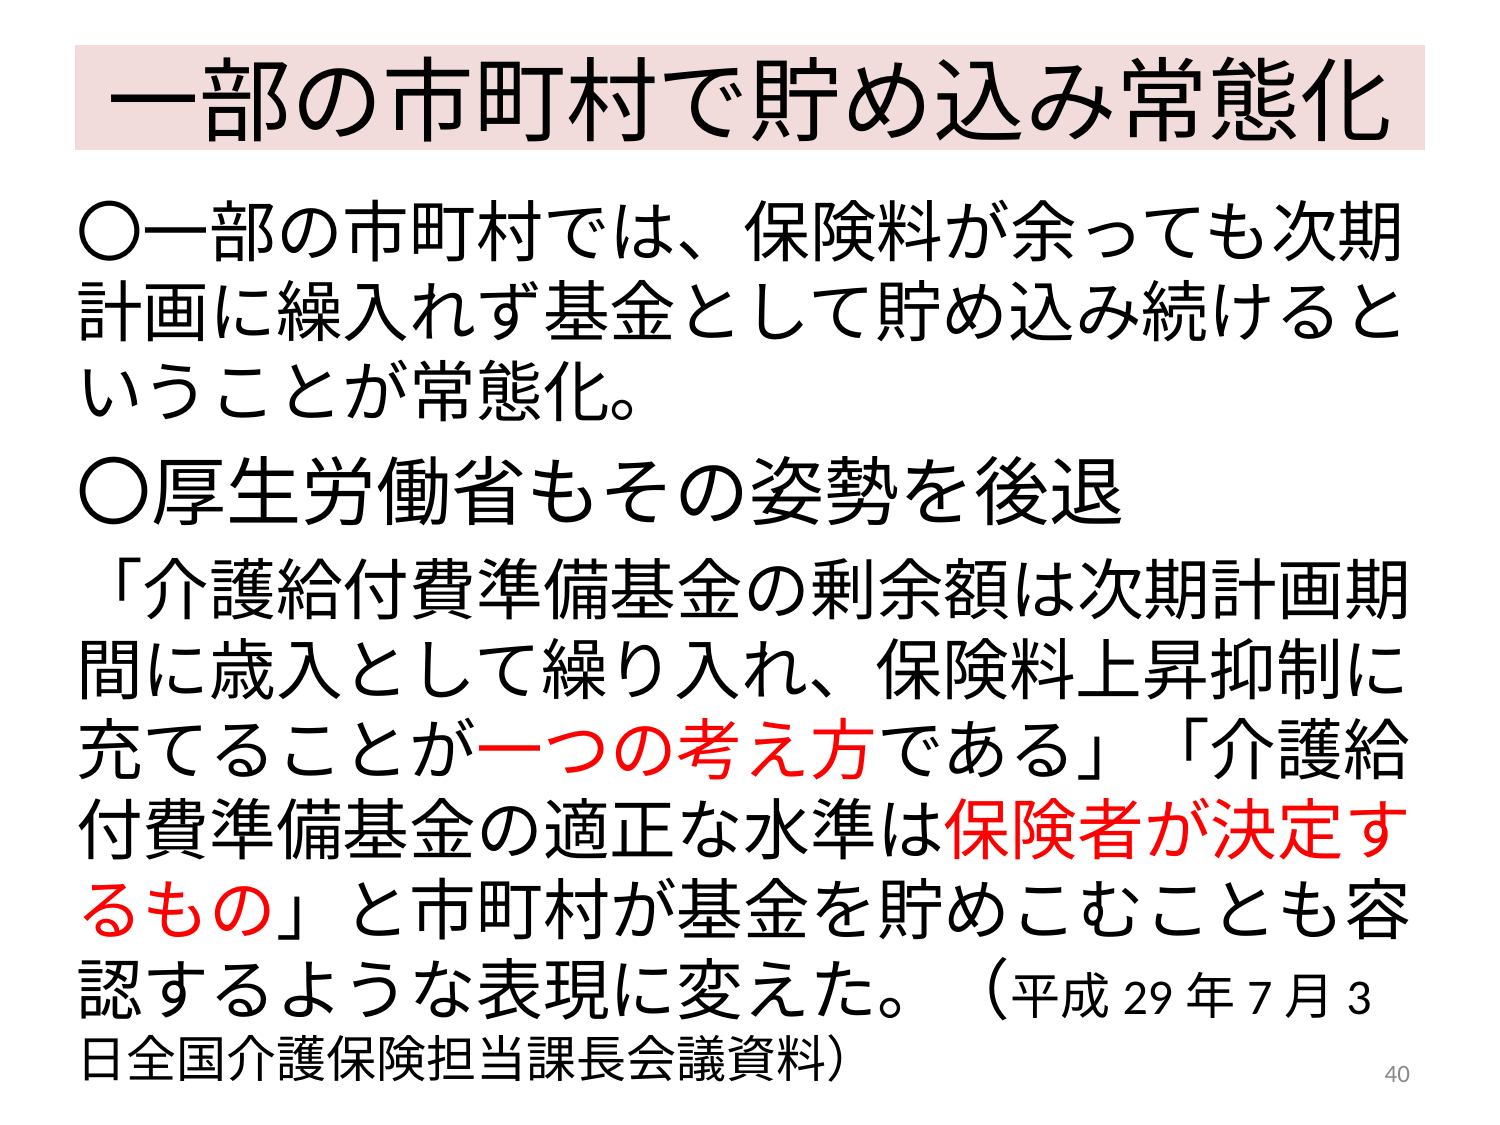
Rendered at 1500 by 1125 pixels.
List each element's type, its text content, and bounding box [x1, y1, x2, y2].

list 〇一部の市町村では、保険料が余っても次期計画に繰入れず基金として貯め込み続けるということが常態化。 〇厚生労働省もその姿勢を後退 「介護給付費準備基金の剰余額は次期計画期間に歳入として繰り入れ、保険料上昇抑制に充てることが一つの考え方である」「介護給付費準備基金の適正な水準は保険者が決定するもの」と市町村が基金を貯めこむことも容認するような表現に変えた。（平成29年7月3日全国介護保険担当課長会議資料） [60, 181, 1445, 1006]
title 一部の市町村で貯め込み常態化 [74, 44, 1426, 151]
slide_number 40 [1074, 1042, 1425, 1103]
